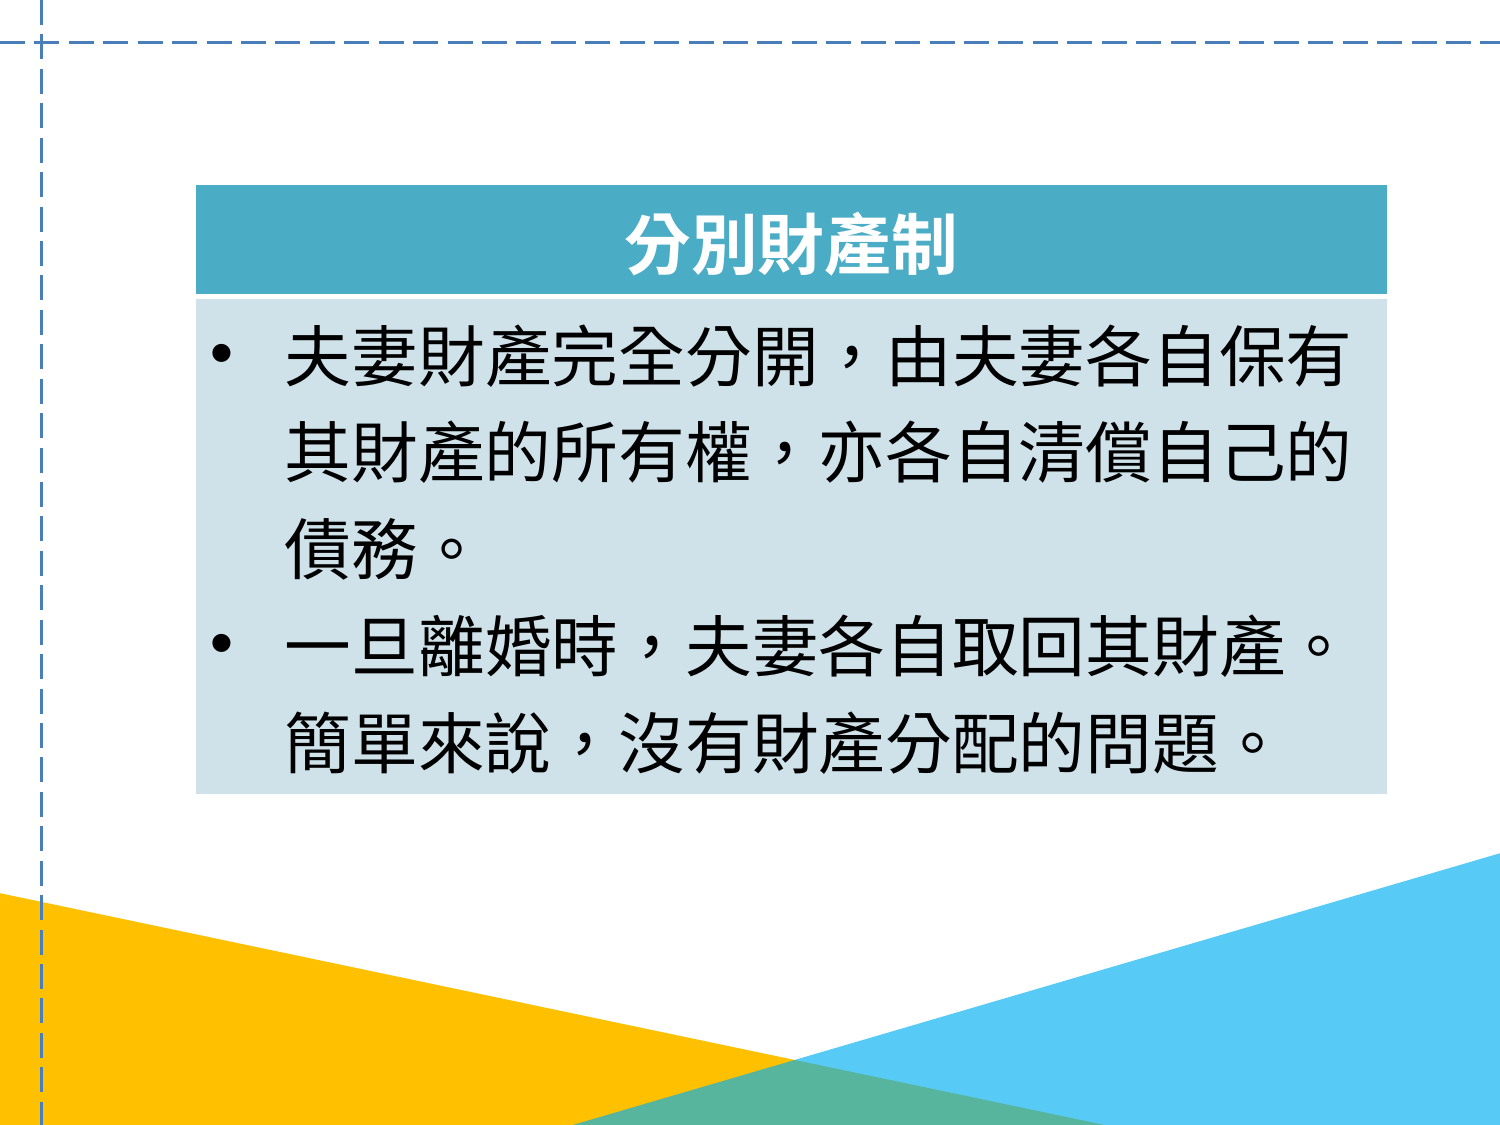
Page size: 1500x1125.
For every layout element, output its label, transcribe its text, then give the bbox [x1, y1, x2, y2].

table_header 分別財產制 [196, 185, 1387, 294]
table_cell 夫妻財產完全分開，由夫妻各自保有其財產的所有權，亦各自清償自己的債務。 一旦離婚時，夫妻各自取回其財產。簡單來說，沒有財產分配的問題。 [196, 299, 1387, 794]
